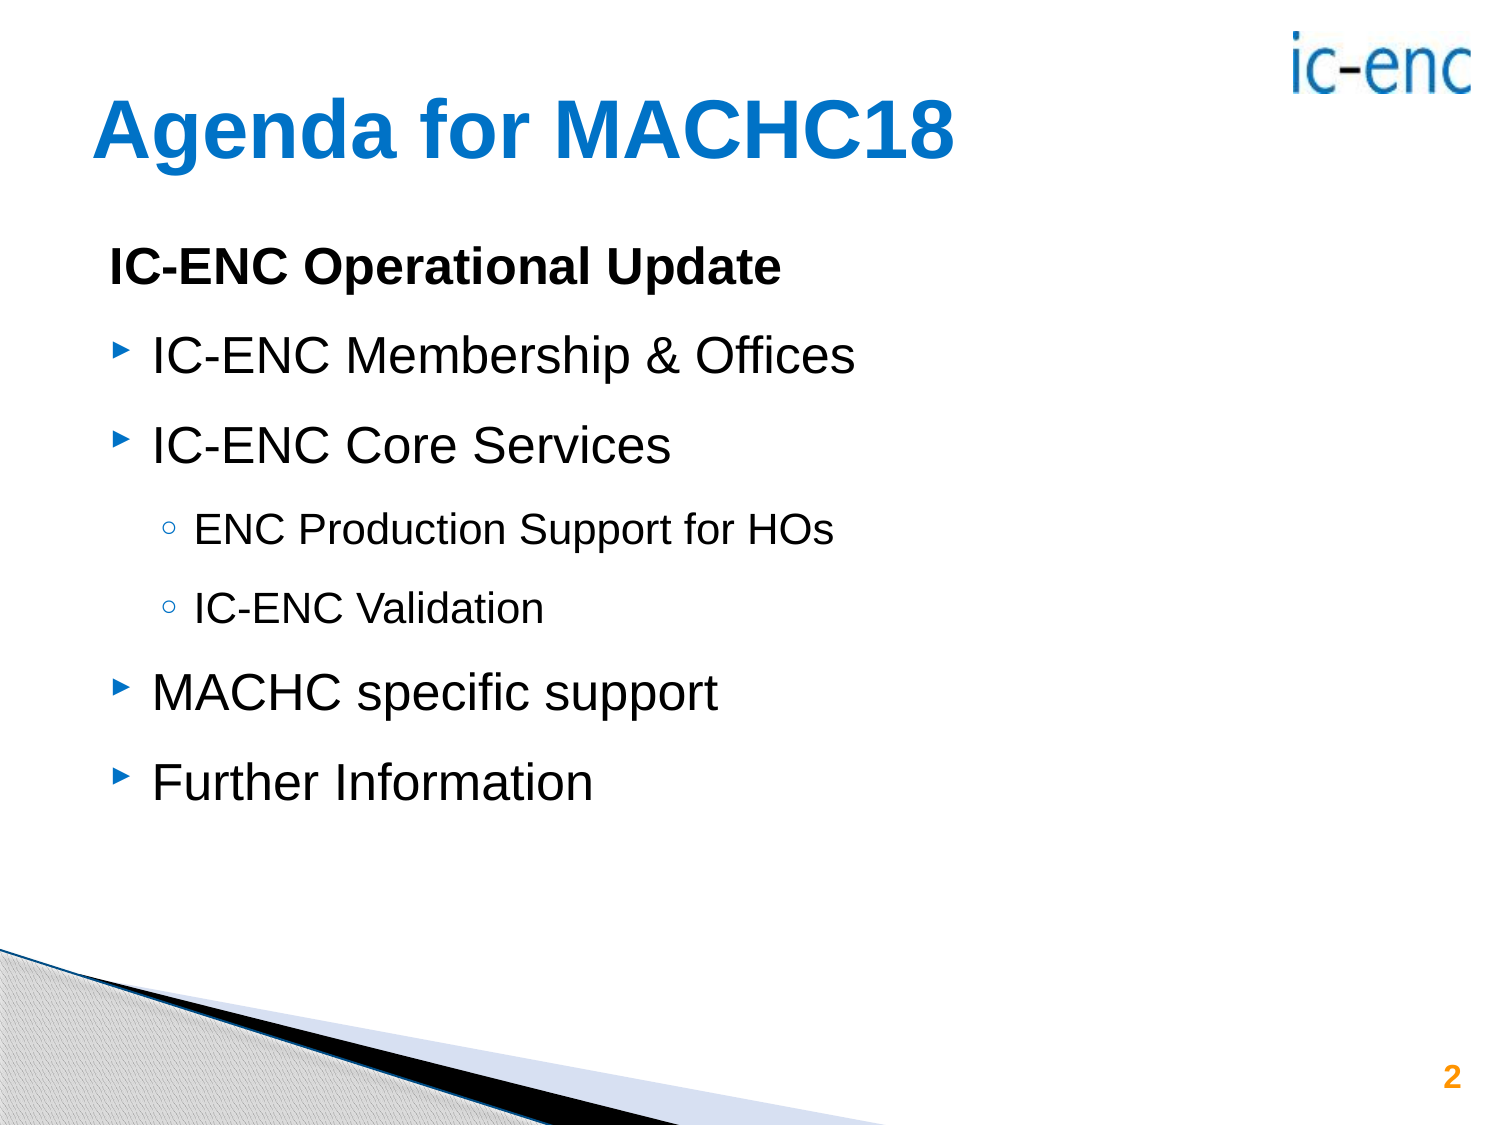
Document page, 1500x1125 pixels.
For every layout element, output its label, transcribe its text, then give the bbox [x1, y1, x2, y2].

text_box 2 [1406, 1042, 1477, 1103]
picture [1427, 31, 1471, 94]
title Agenda for MACHC18 [76, 31, 1427, 219]
list IC-ENC Operational Update IC-ENC Membership & Offices IC-ENC Core Services ENC Production Support for HOs IC-ENC Validation MACHC specific support Further Information [76, 231, 1427, 1010]
